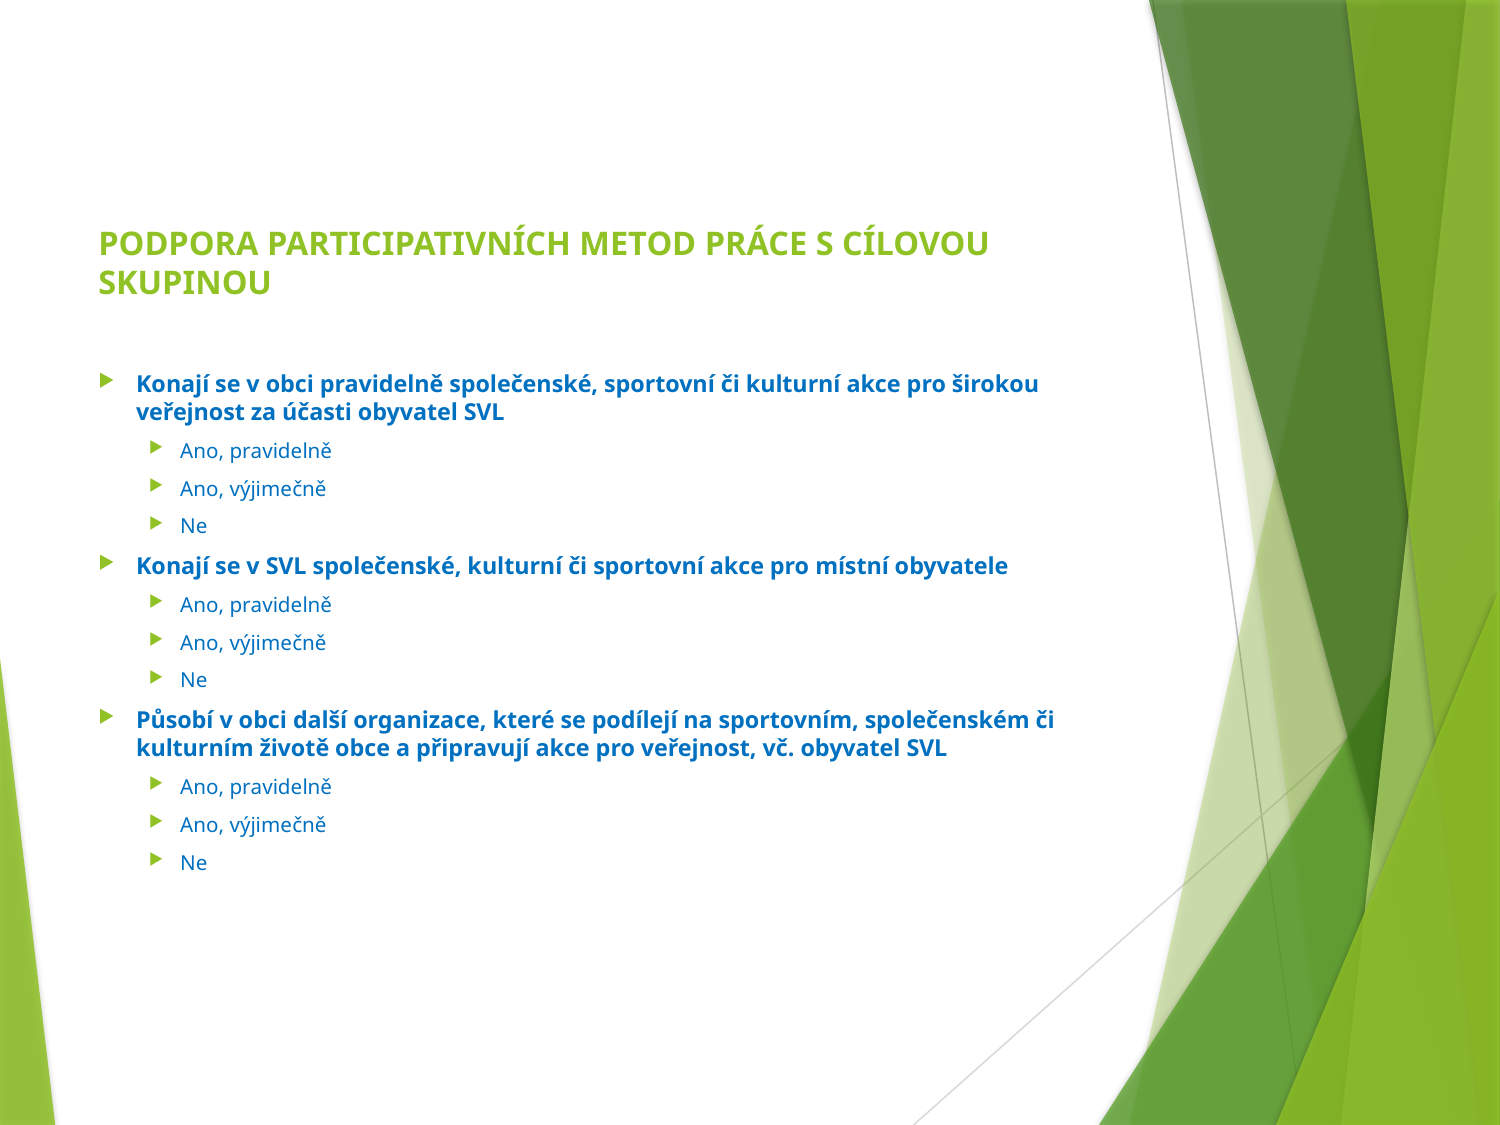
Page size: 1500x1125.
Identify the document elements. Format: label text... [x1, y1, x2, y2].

list Konají se v obci pravidelně společenské, sportovní či kulturní akce pro širokou veřejnost za účasti obyvatel SVL Ano, pravidelně Ano, výjimečně Ne Konají se v SVL společenské, kulturní či sportovní akce pro místní obyvatele Ano, pravidelně Ano, výjimečně Ne Působí v obci další organizace, které se podílejí na sportovním, společenském či kulturním životě obce a připravují akce pro veřejnost, vč. obyvatel SVL Ano, pravidelně Ano, výjimečně Ne [83, 361, 1141, 884]
title PODPORA PARTICIPATIVNÍCH METOD PRÁCE S CÍLOVOU SKUPINOU [83, 215, 1141, 348]
